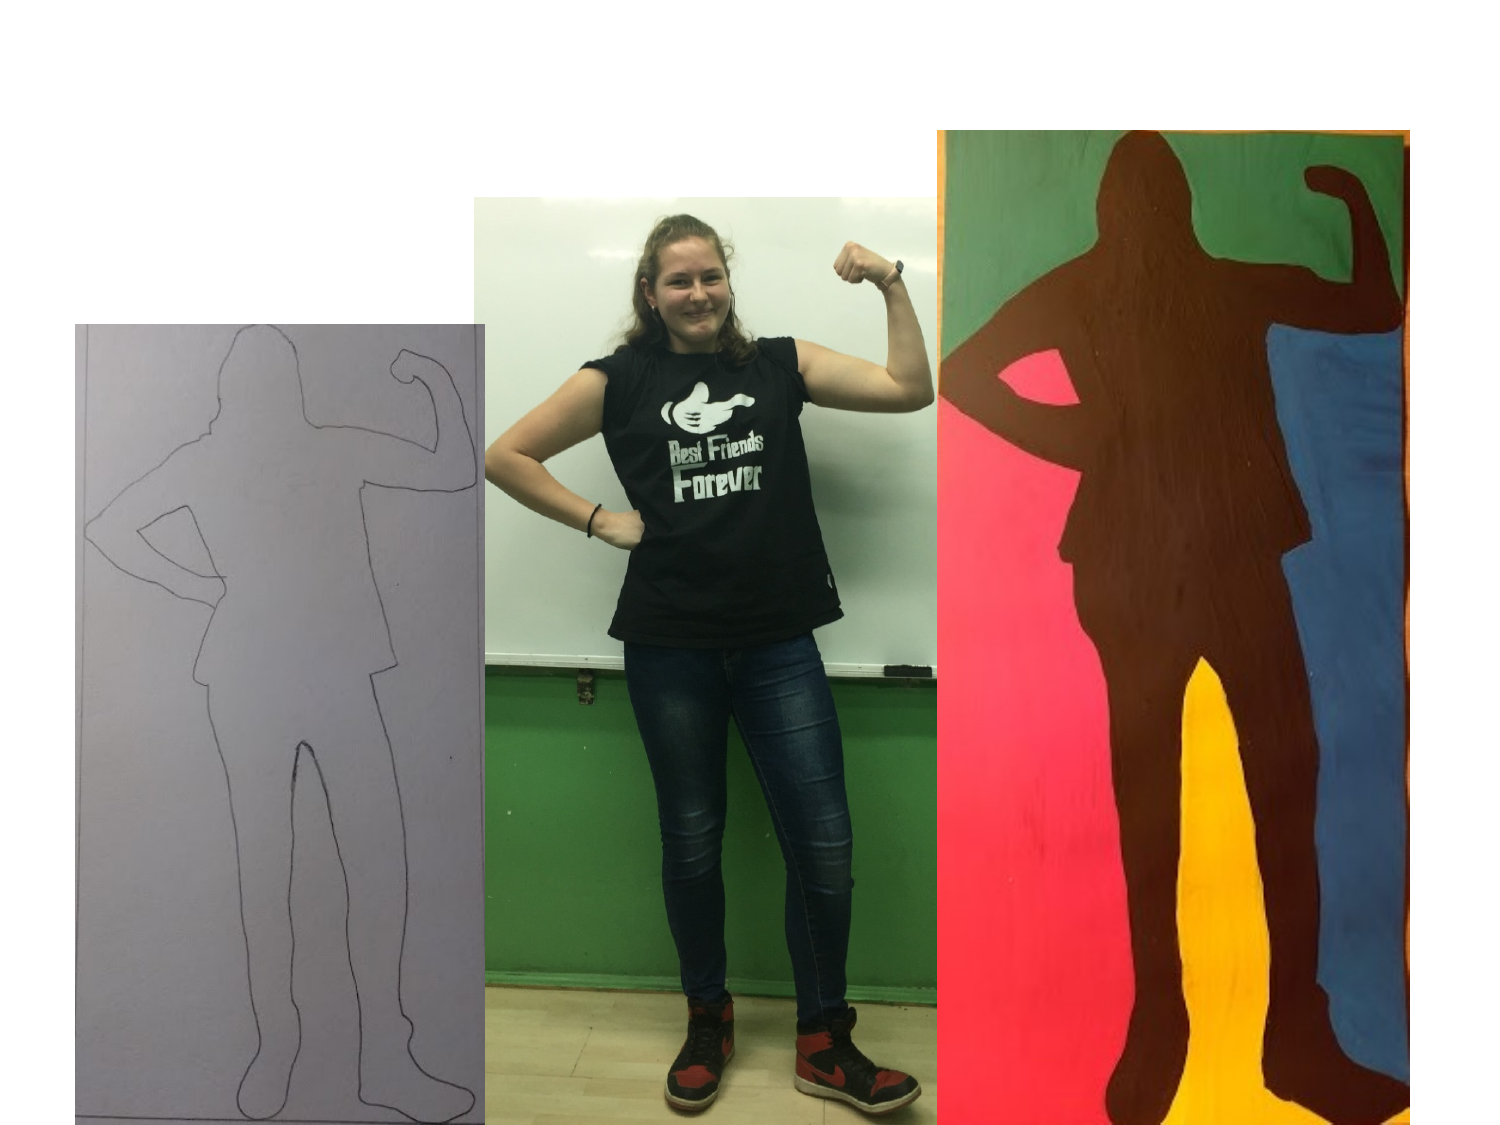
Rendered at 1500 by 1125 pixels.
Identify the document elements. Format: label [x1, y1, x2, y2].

picture [74, 130, 1410, 1125]
